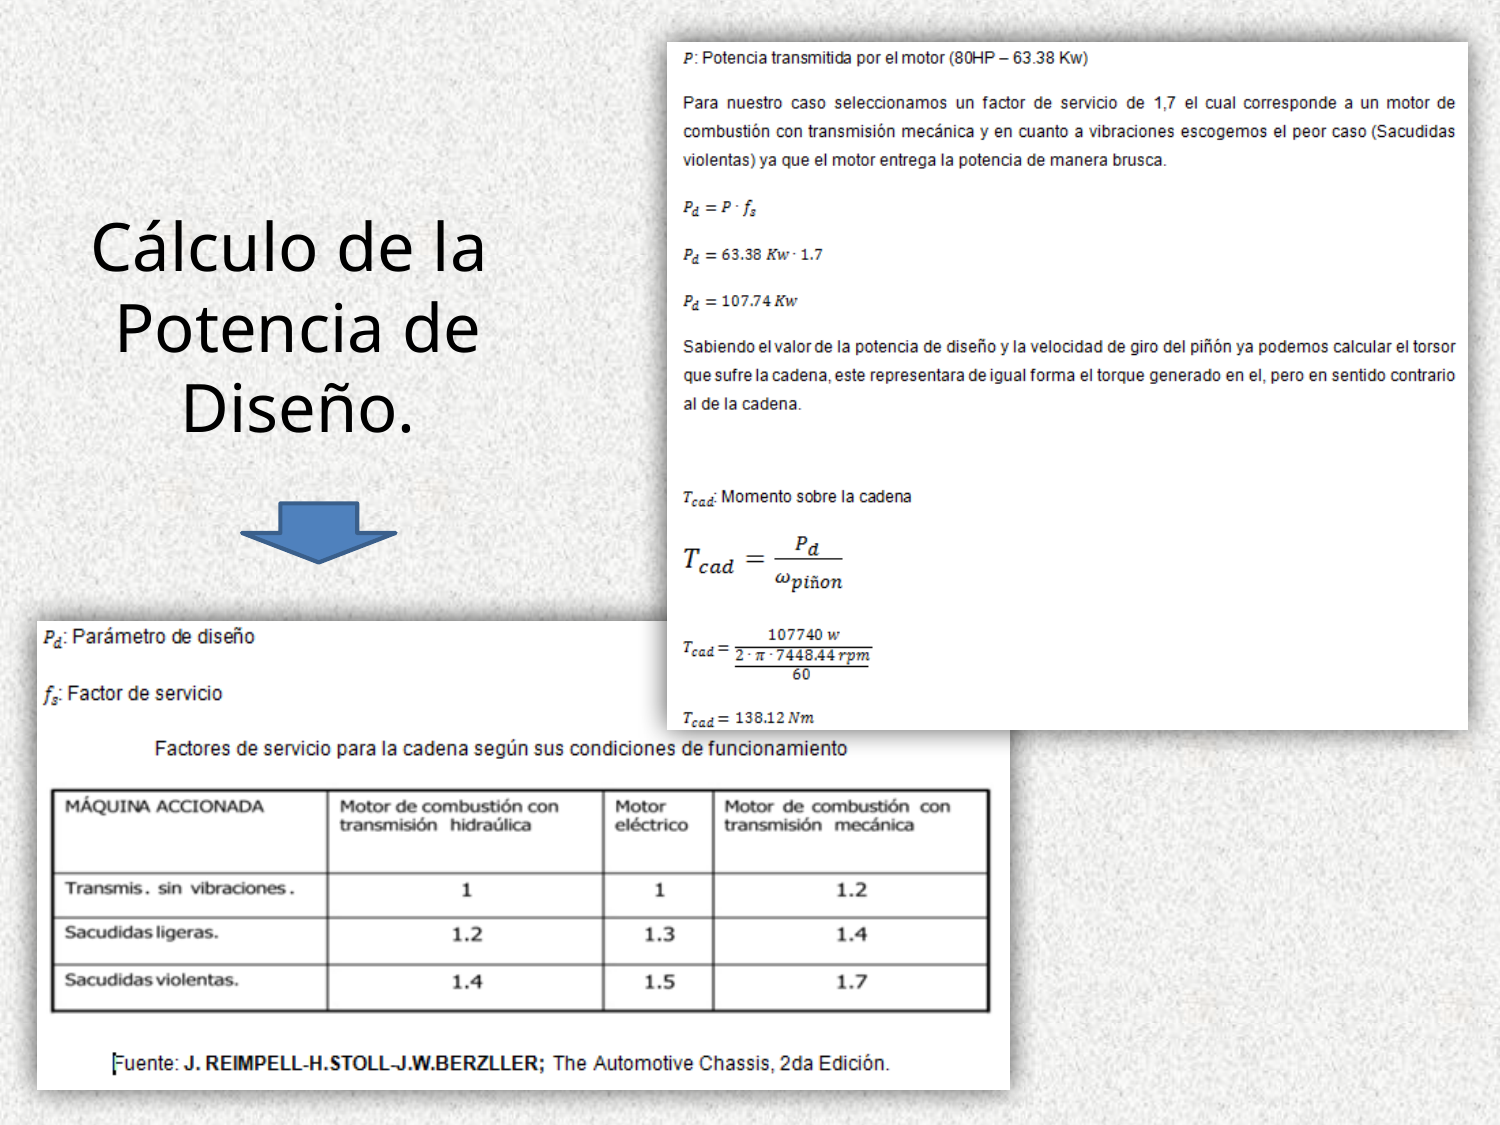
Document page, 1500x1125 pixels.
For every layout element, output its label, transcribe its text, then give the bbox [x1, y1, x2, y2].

picture [666, 42, 1468, 731]
text_box [239, 501, 398, 565]
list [37, 621, 1011, 1090]
title Cálculo de la Potencia de Diseño. [0, 196, 597, 455]
